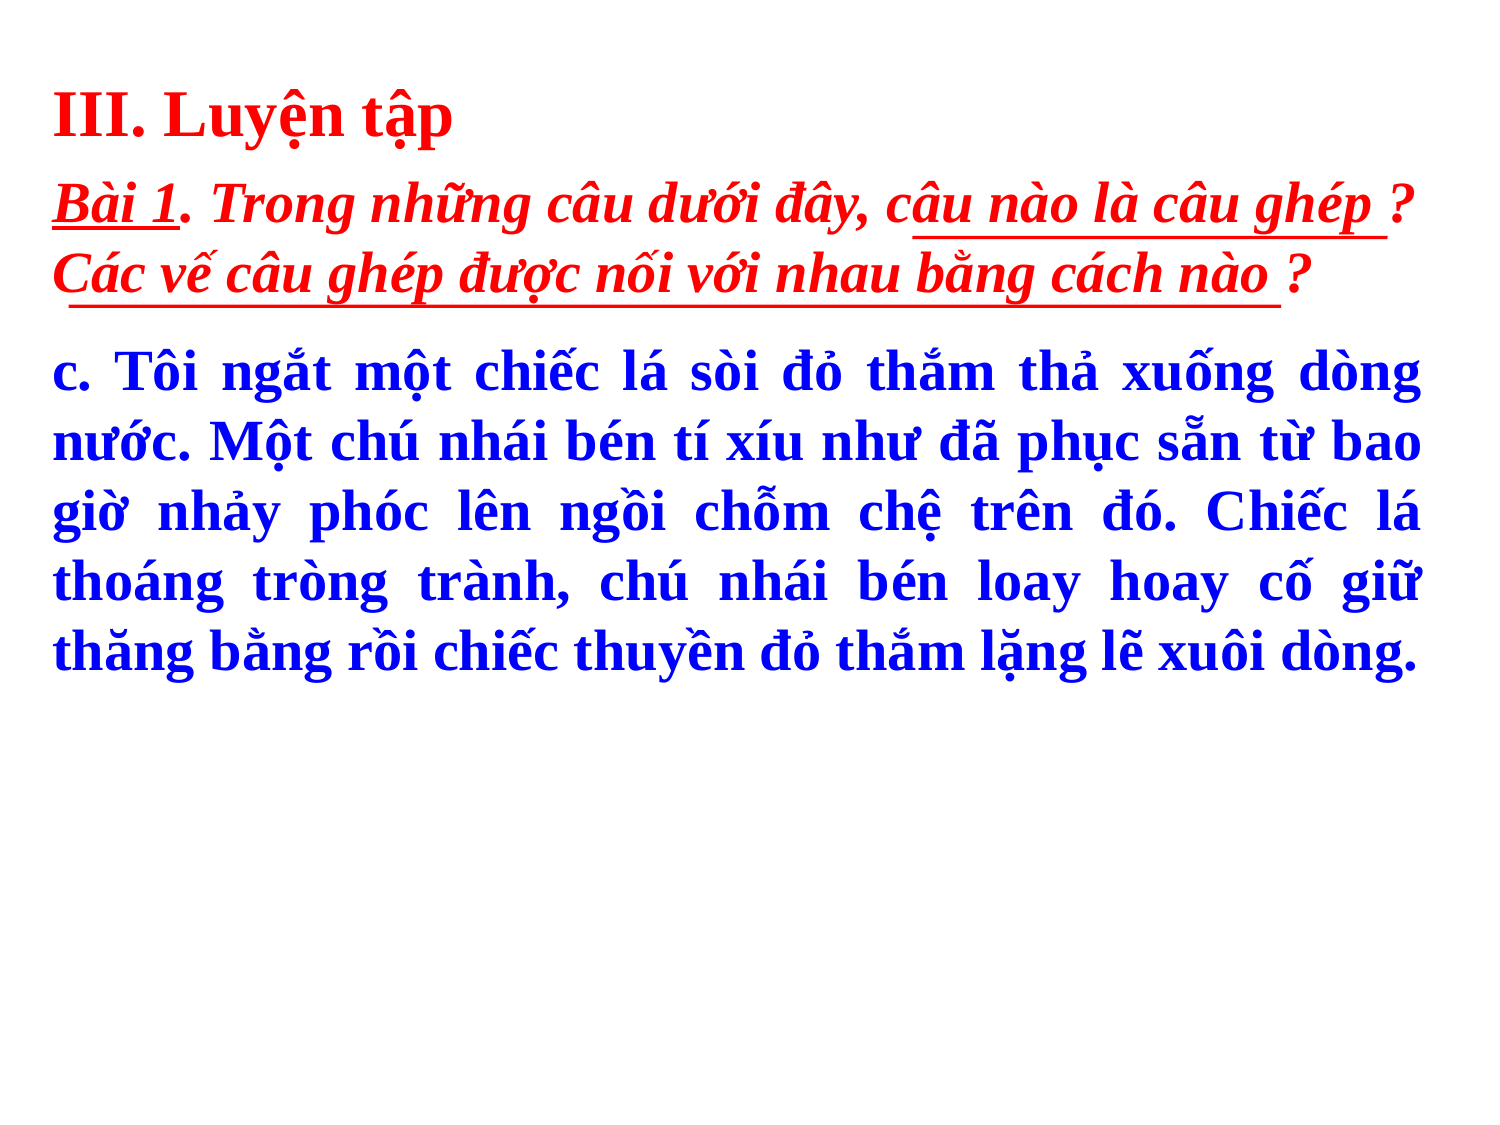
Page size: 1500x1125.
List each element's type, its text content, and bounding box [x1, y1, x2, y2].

text_box Bài 1. Trong những câu dưới đây, câu nào là câu ghép ? Các vế câu ghép được nối với nhau bằng cách nào ? [37, 157, 1500, 312]
text_box c. Tôi ngắt một chiếc lá sòi đỏ thắm thả xuống dòng nước. Một chú nhái bén tí xíu như đã phục sẵn từ bao giờ nhảy phóc lên ngồi chỗm chệ trên đó. Chiếc lá thoáng tròng trành, chú nhái bén loay hoay cố giữ thăng bằng rồi chiếc thuyền đỏ thắm lặng lẽ xuôi dòng. [37, 324, 1438, 690]
text_box III. Luyện tập [37, 62, 470, 157]
